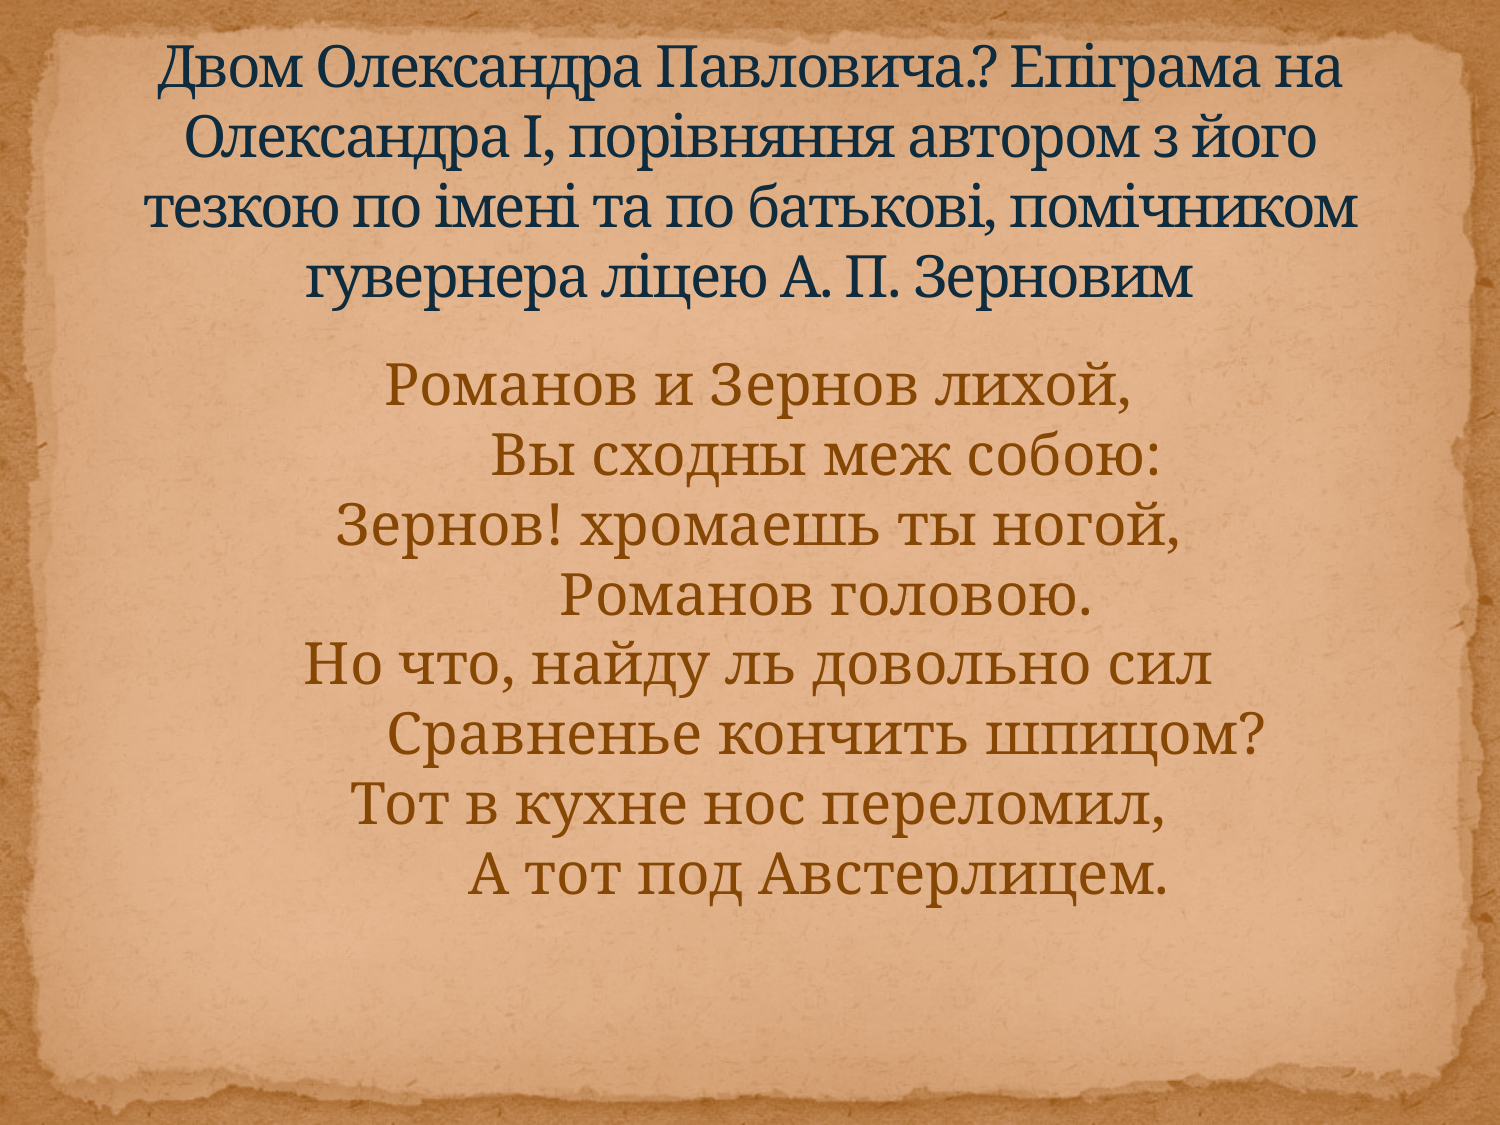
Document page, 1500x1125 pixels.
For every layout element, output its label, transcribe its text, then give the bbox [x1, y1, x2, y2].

title Двом Олександра Павловича.? Епіграма на Олександра I, порівняння автором з його тезкою по імені та по батькові, помічником гувернера ліцею А. П. Зерновим [74, 24, 1425, 317]
list Романов и Зернов лихой, Вы сходны меж собою: Зернов! хромаешь ты ногой, Романов головою. Но что, найду ль довольно сил Сравненье кончить шпицом? Тот в кухне нос переломил, А тот под Австерлицем. [46, 339, 1425, 1000]
